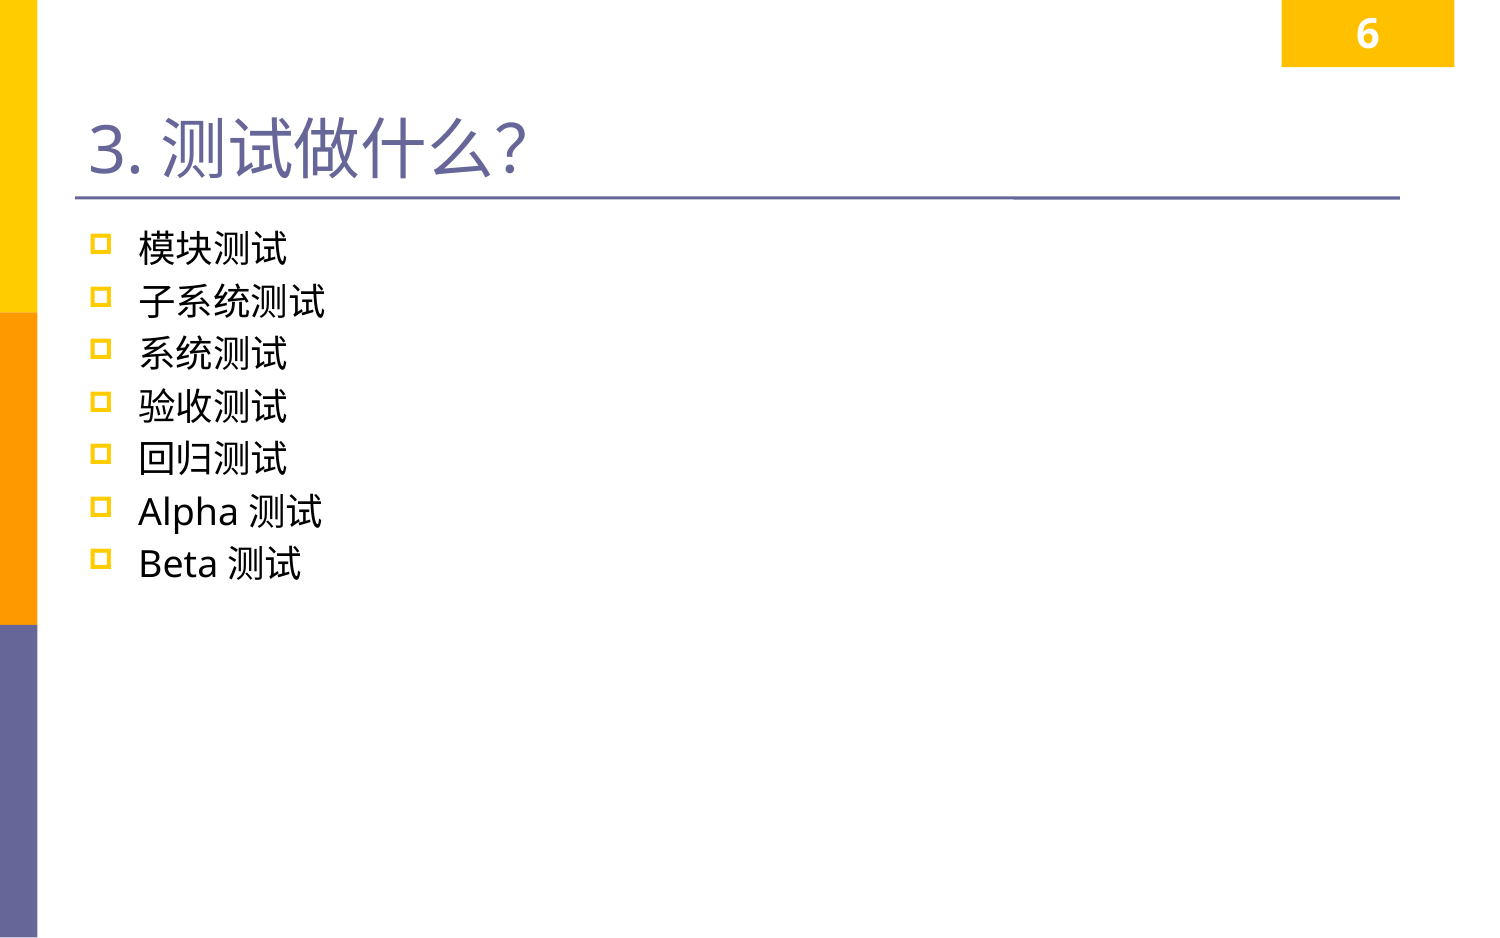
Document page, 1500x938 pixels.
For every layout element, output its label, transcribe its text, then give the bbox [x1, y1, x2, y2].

list 模块测试 子系统测试 系统测试 验收测试 回归测试 Alpha测试 Beta测试 [75, 218, 1400, 839]
slide_number 6 [1281, 1, 1455, 68]
title 3.测试做什么？ [75, 37, 1425, 194]
